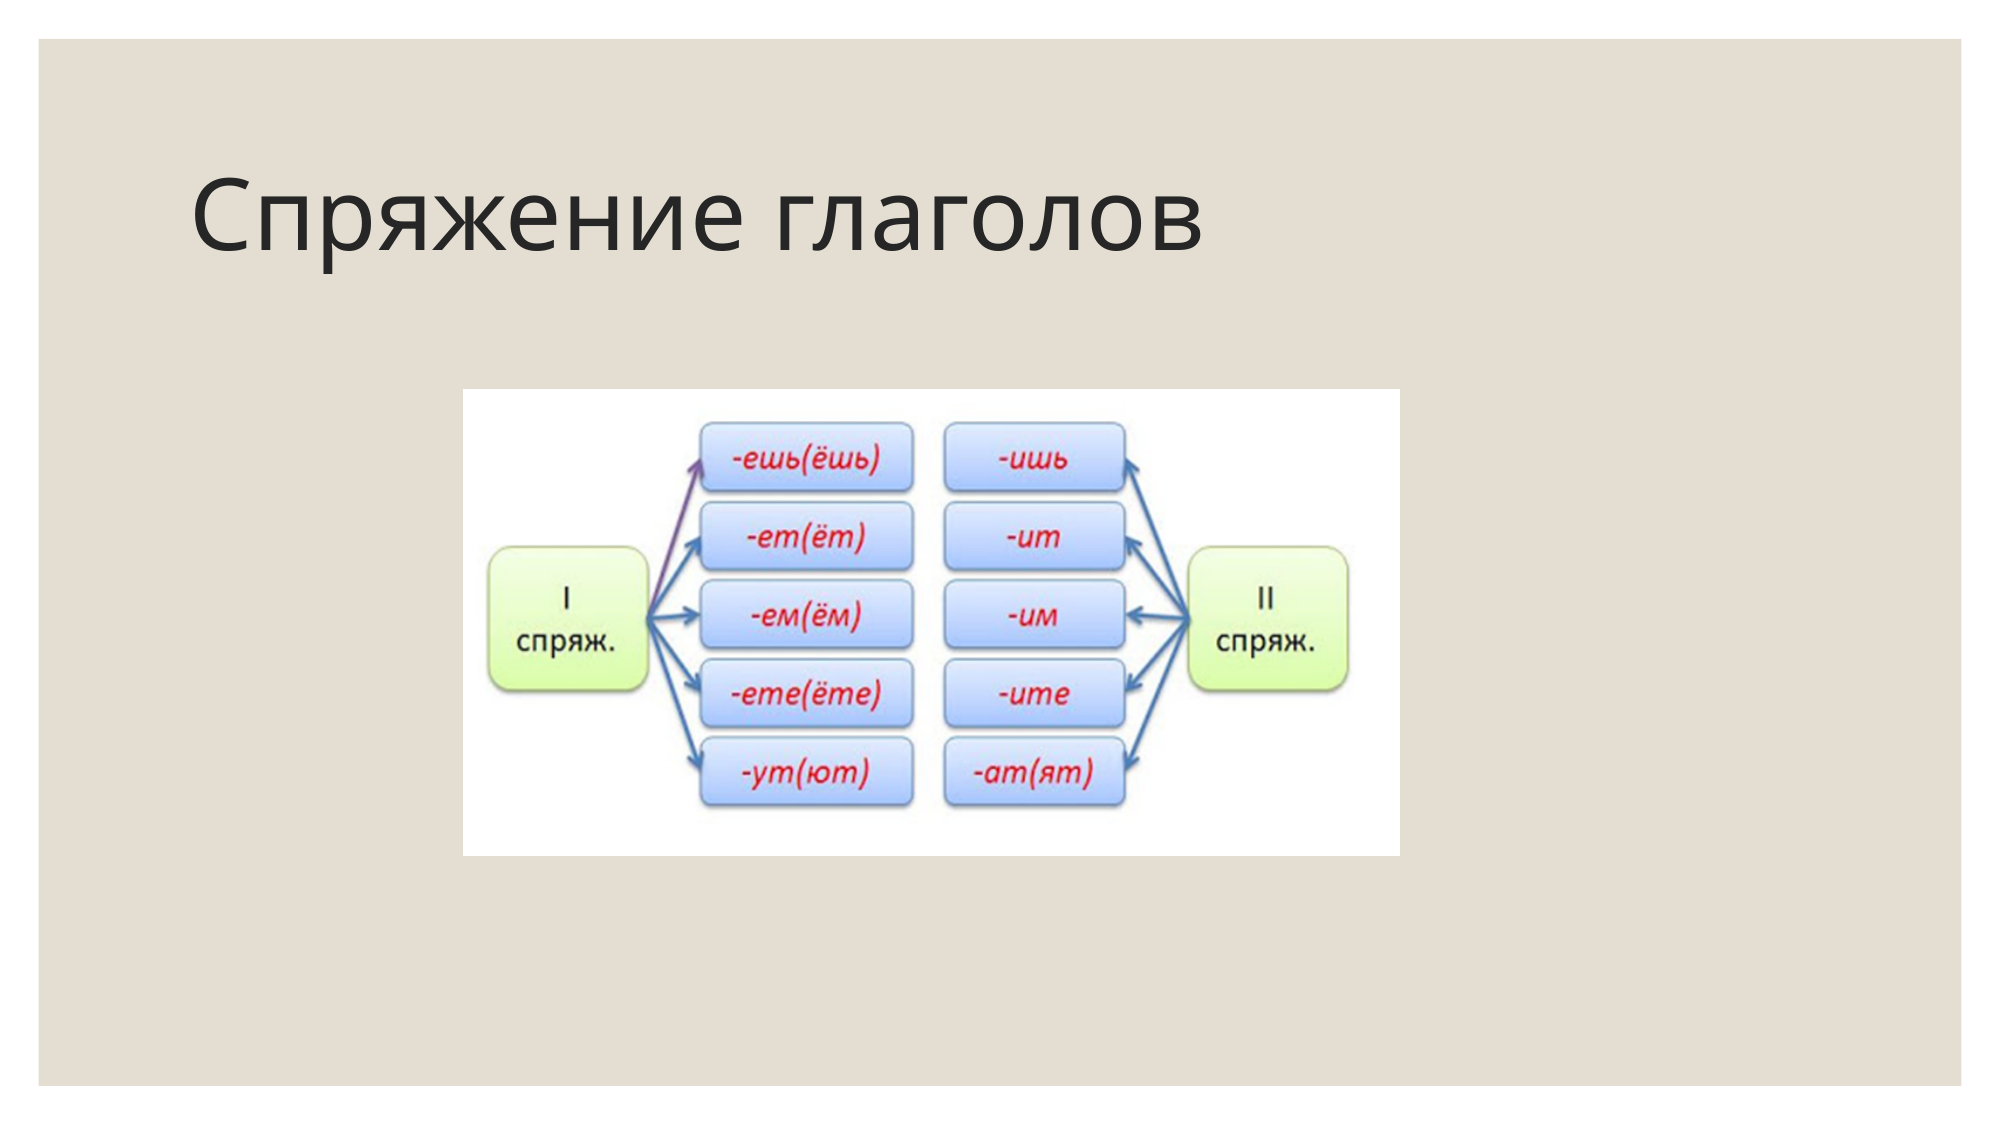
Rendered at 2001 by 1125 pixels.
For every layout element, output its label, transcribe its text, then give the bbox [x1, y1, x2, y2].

title Спряжение глаголов [174, 105, 1825, 331]
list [462, 389, 1400, 856]
